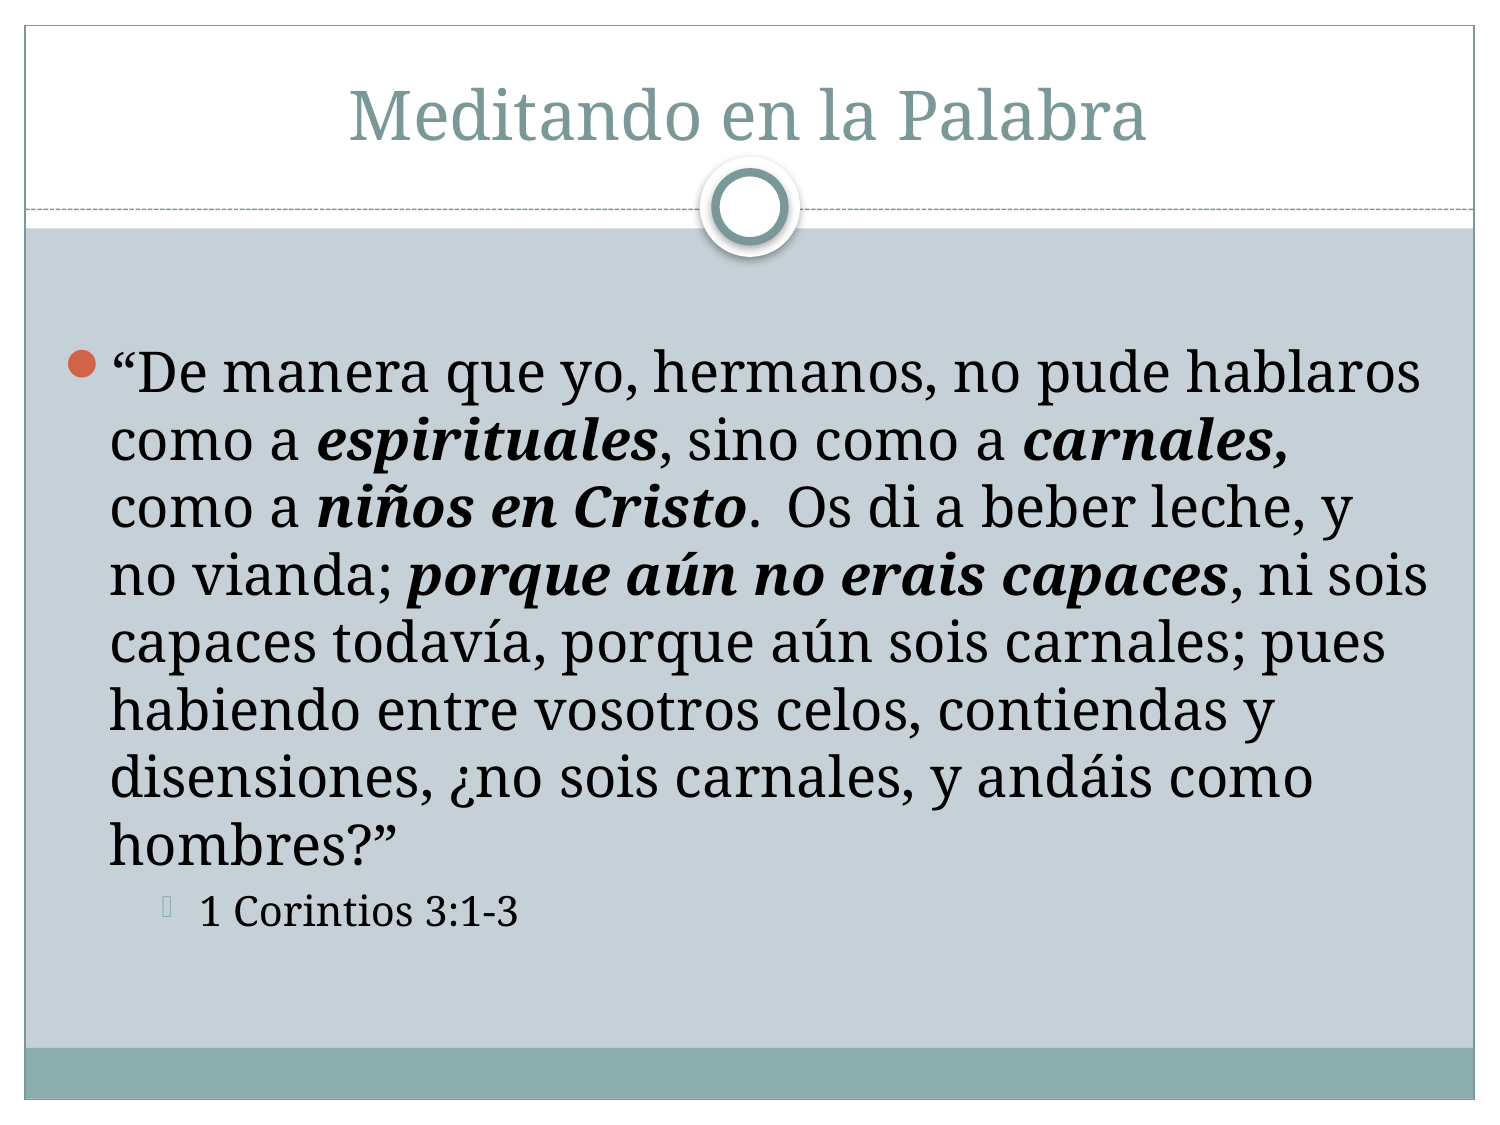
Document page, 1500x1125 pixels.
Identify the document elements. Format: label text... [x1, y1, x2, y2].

list “De manera que yo, hermanos, no pude hablaros como a espirituales, sino como a carnales, como a niños en Cristo. Os di a beber leche, y no vianda; porque aún no erais capaces, ni sois capaces todavía, porque aún sois carnales; pues habiendo entre vosotros celos, contiendas y disensiones, ¿no sois carnales, y andáis como hombres?” 1 Corintios 3:1-3 [49, 250, 1445, 1001]
title Meditando en la Palabra [49, 37, 1450, 162]
